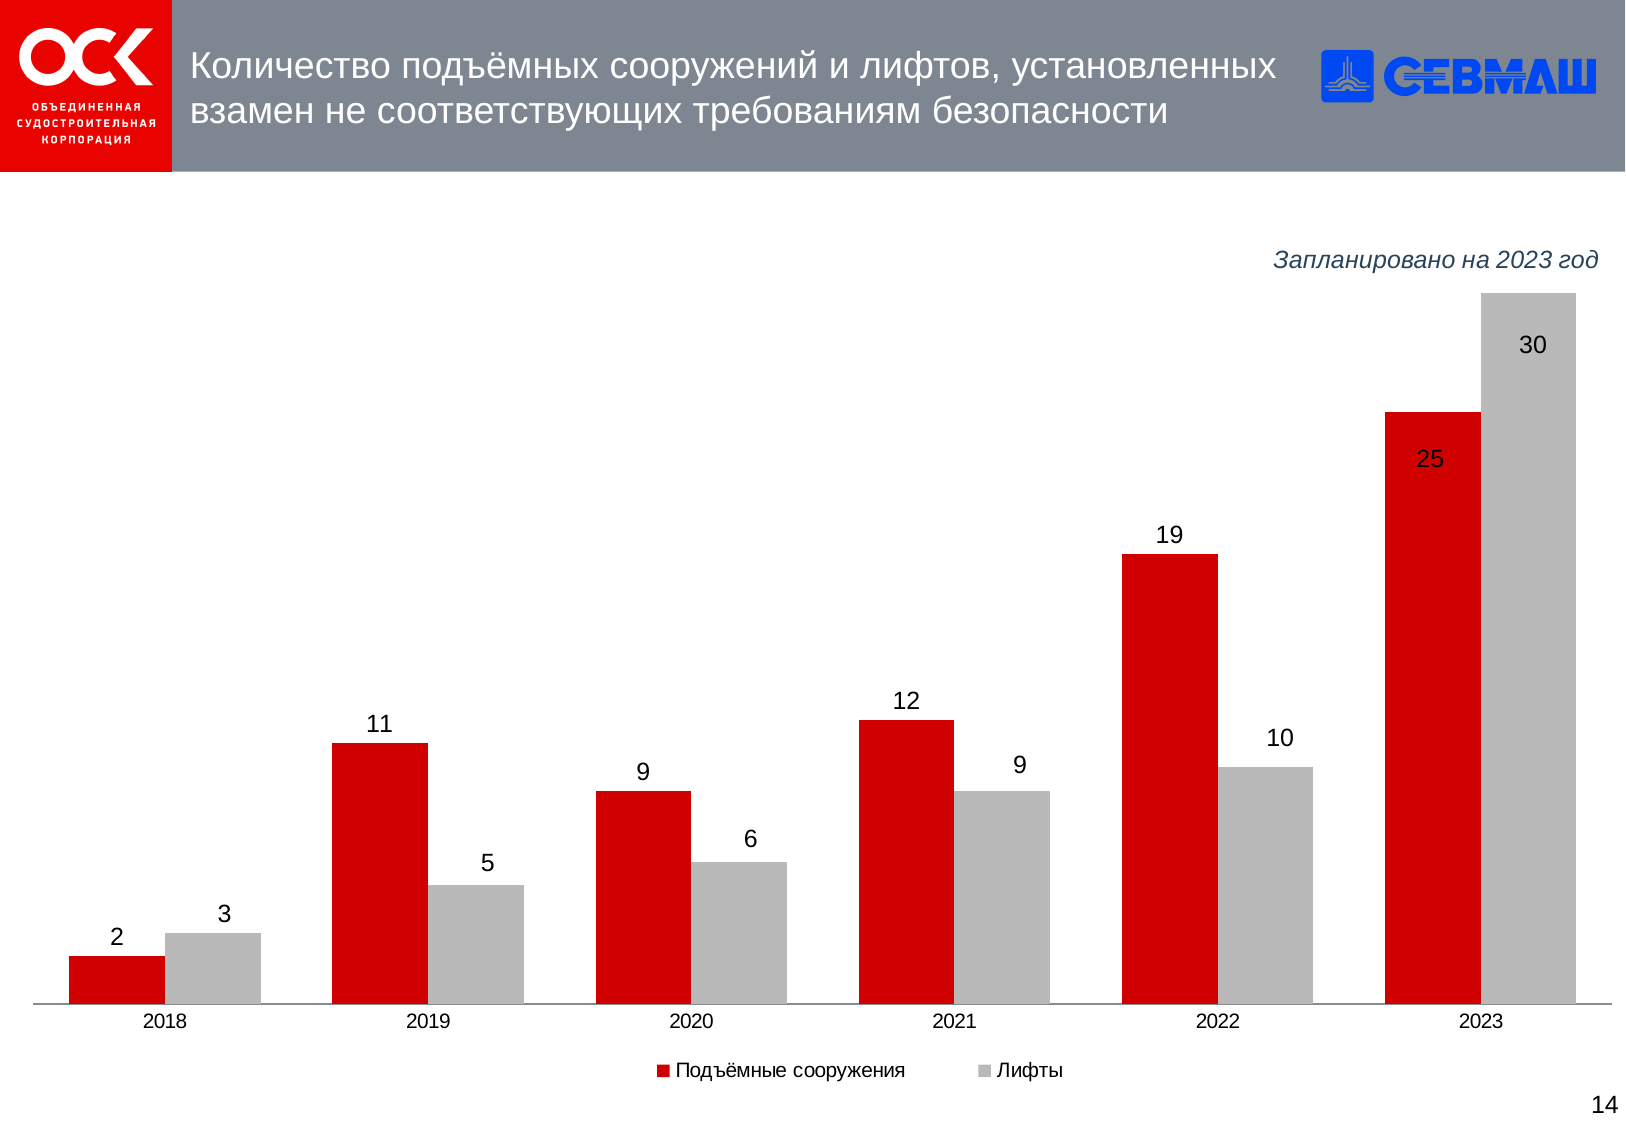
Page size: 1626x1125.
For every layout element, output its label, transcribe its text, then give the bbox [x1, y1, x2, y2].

picture [1300, 49, 1615, 112]
list Количество подъёмных сооружений и лифтов, установленных взамен не соответствующих требованиям безопасности [174, 0, 1347, 168]
chart [0, 168, 1625, 1125]
picture [0, 0, 172, 168]
